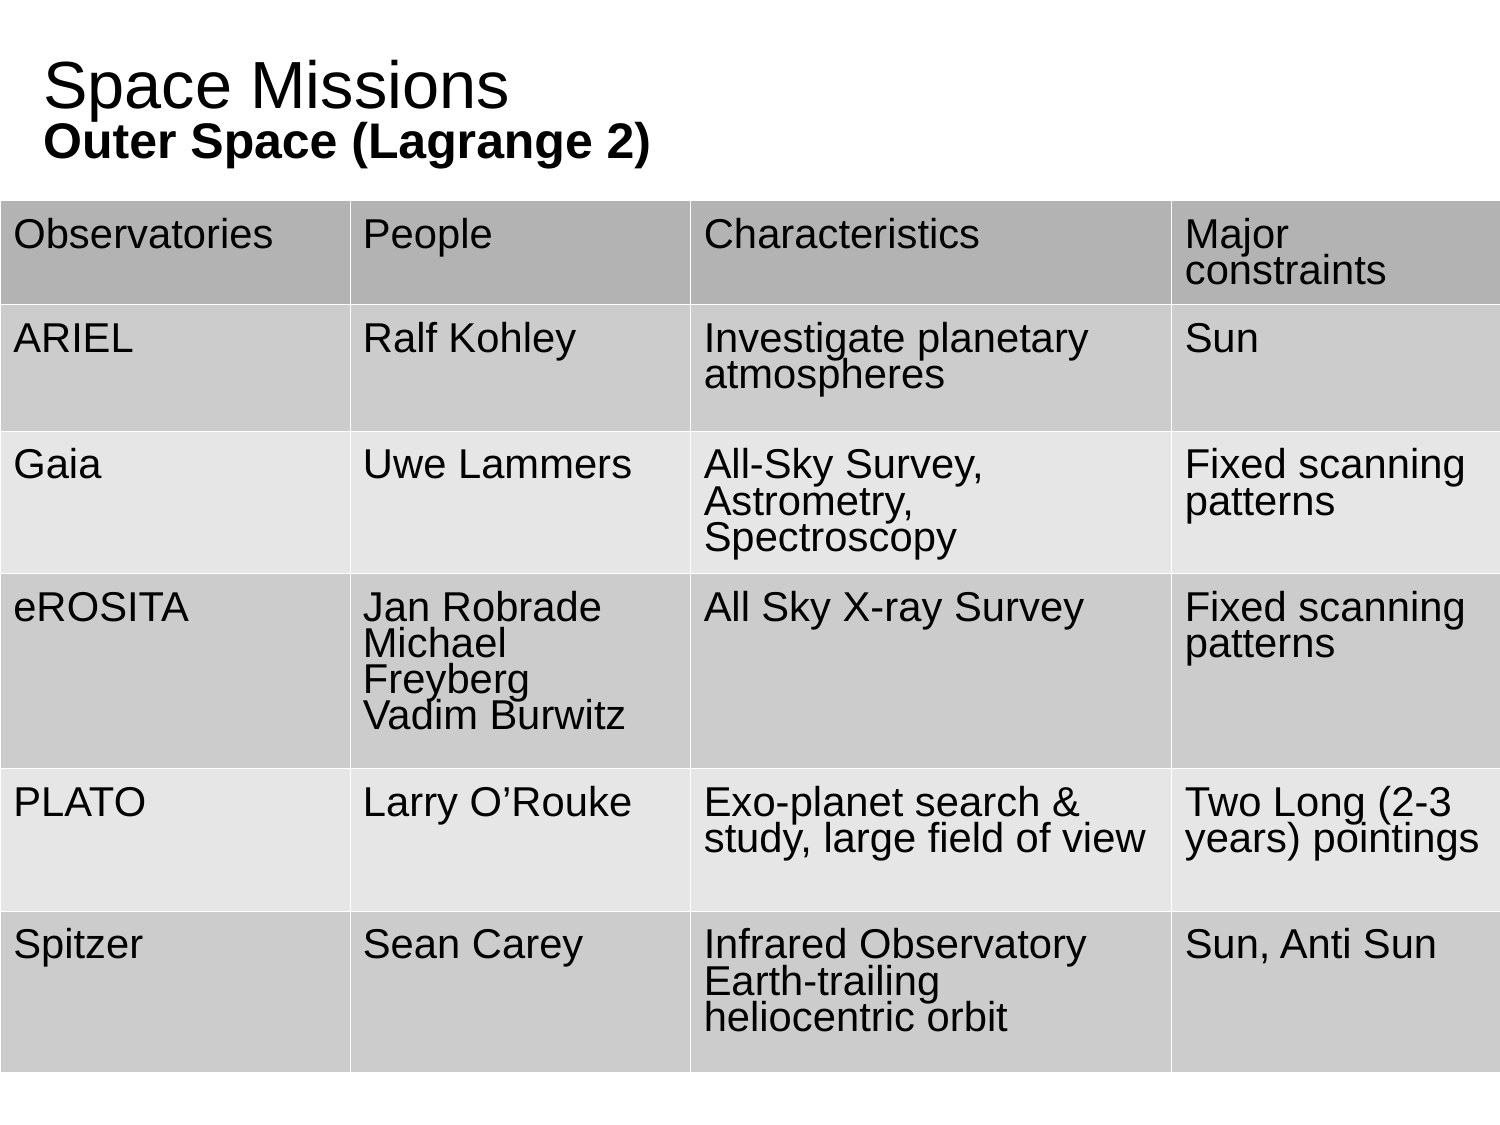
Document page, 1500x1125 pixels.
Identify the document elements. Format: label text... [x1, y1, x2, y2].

table_cell Uwe Lammers [351, 432, 690, 573]
table_header Characteristics [691, 201, 1171, 304]
table_cell All-Sky Survey, Astrometry, Spectroscopy [691, 432, 1171, 573]
table_cell Sun [1172, 305, 1500, 431]
table_cell eROSITA [1, 574, 350, 768]
text_box Space Missions Outer Space (Lagrange 2) [28, 36, 776, 187]
table_cell Ralf Kohley [351, 305, 690, 431]
table_cell Infrared Observatory Earth-trailing heliocentric orbit [691, 912, 1171, 1072]
table_cell Sun, Anti Sun [1172, 912, 1500, 1072]
table_cell All Sky X-ray Survey [691, 574, 1171, 768]
table_cell Fixed scanning patterns [1172, 432, 1500, 573]
table_cell Spitzer [1, 912, 350, 1072]
table_cell Jan Robrade Michael Freyberg Vadim Burwitz [351, 574, 690, 768]
table_header People [351, 201, 690, 304]
table_cell ARIEL [1, 305, 350, 431]
table_header Observatories [1, 201, 350, 304]
table_cell Investigate planetary atmospheres [691, 305, 1171, 431]
table_cell Exo-planet search & study, large field of view [691, 769, 1171, 911]
table_cell Two Long (2-3 years) pointings [1172, 769, 1500, 911]
table_cell Gaia [1, 432, 350, 573]
table_cell Larry O’Rouke [351, 769, 690, 911]
table_header Major constraints [1172, 201, 1500, 304]
table_cell Fixed scanning patterns [1172, 574, 1500, 768]
table_cell Sean Carey [351, 912, 690, 1072]
table_cell PLATO [1, 769, 350, 911]
